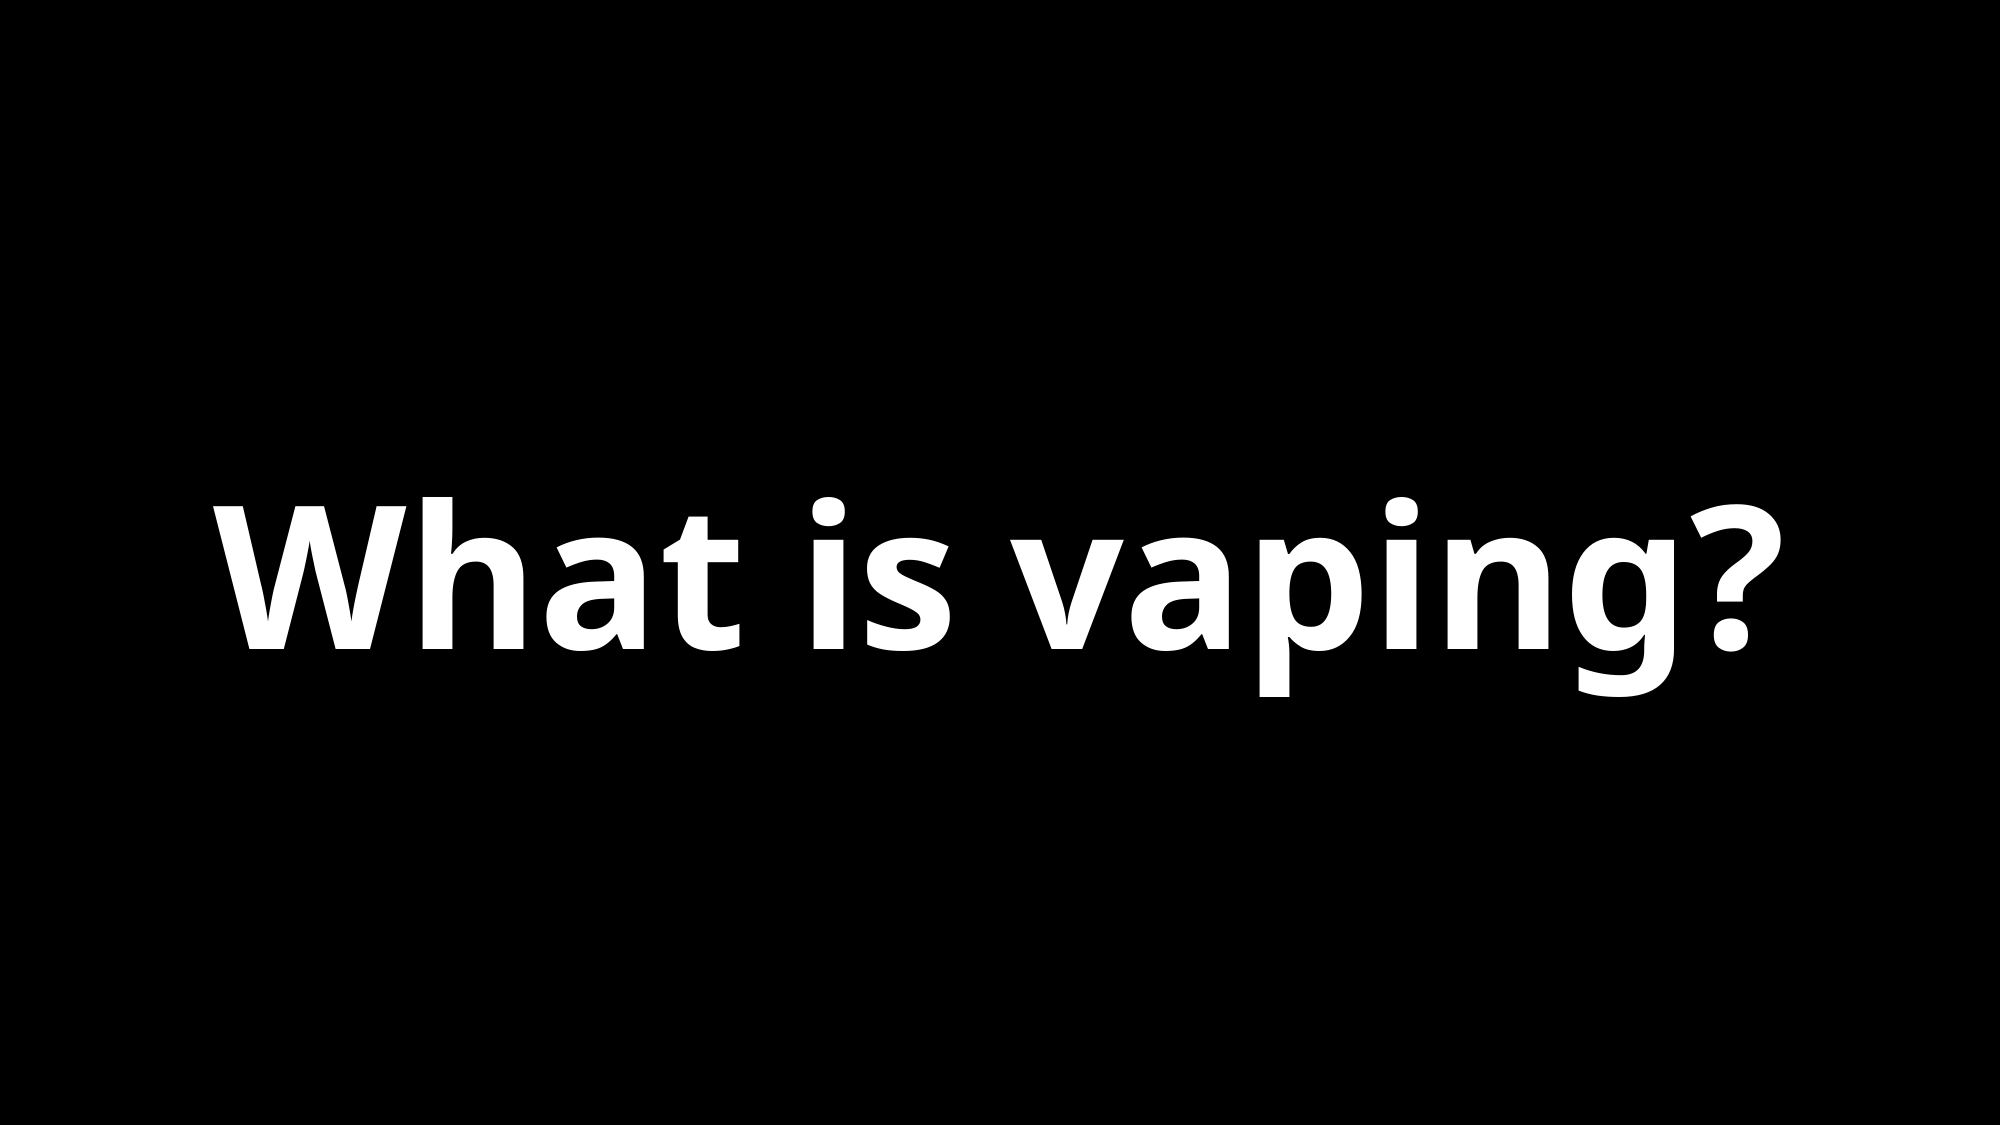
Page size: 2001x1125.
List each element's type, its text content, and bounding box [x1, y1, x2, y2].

text_box What is vaping? [0, 442, 2000, 697]
